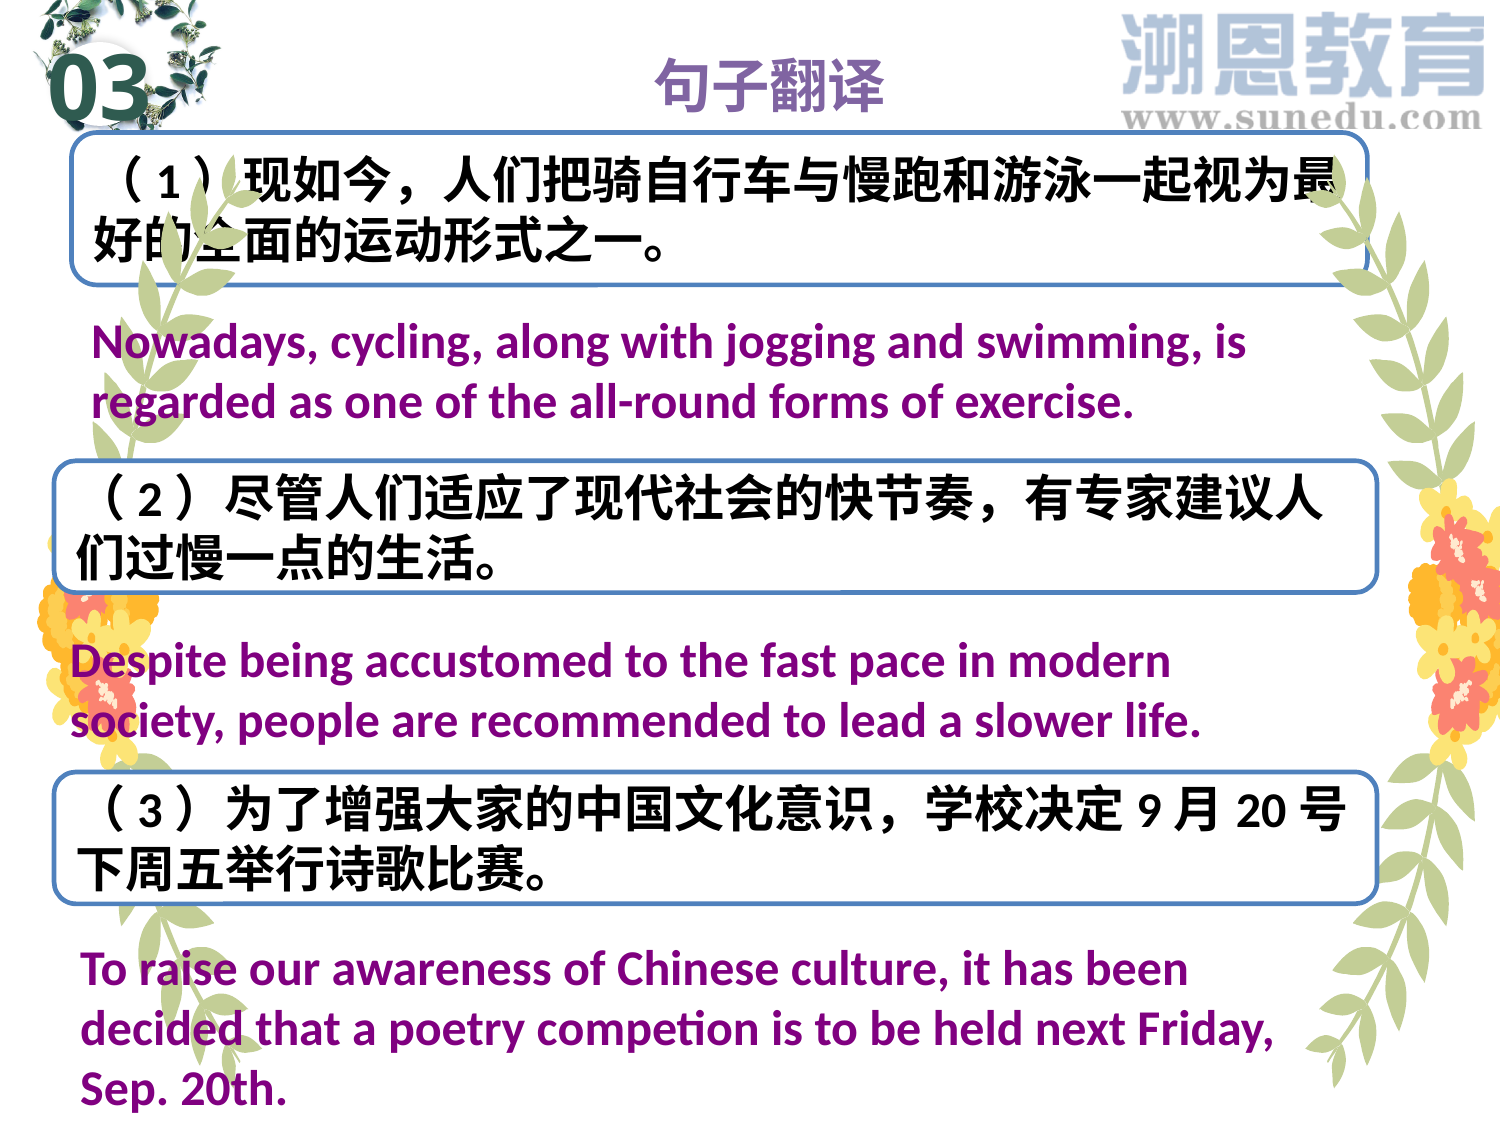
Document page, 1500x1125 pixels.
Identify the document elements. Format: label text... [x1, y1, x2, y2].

picture [1119, 10, 1484, 129]
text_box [36, 153, 1500, 1090]
text_box 句子翻译 [638, 42, 902, 127]
text_box To raise our awareness of Chinese culture, it has been decided that a poetry competion is to be held next Friday, Sep. 20th. [65, 1098, 1317, 1124]
picture [9, 0, 243, 148]
text_box （1）现如今，人们把骑自行车与慢跑和游泳一起视为最好的全面的运动形式之一。 [246, 130, 1369, 152]
